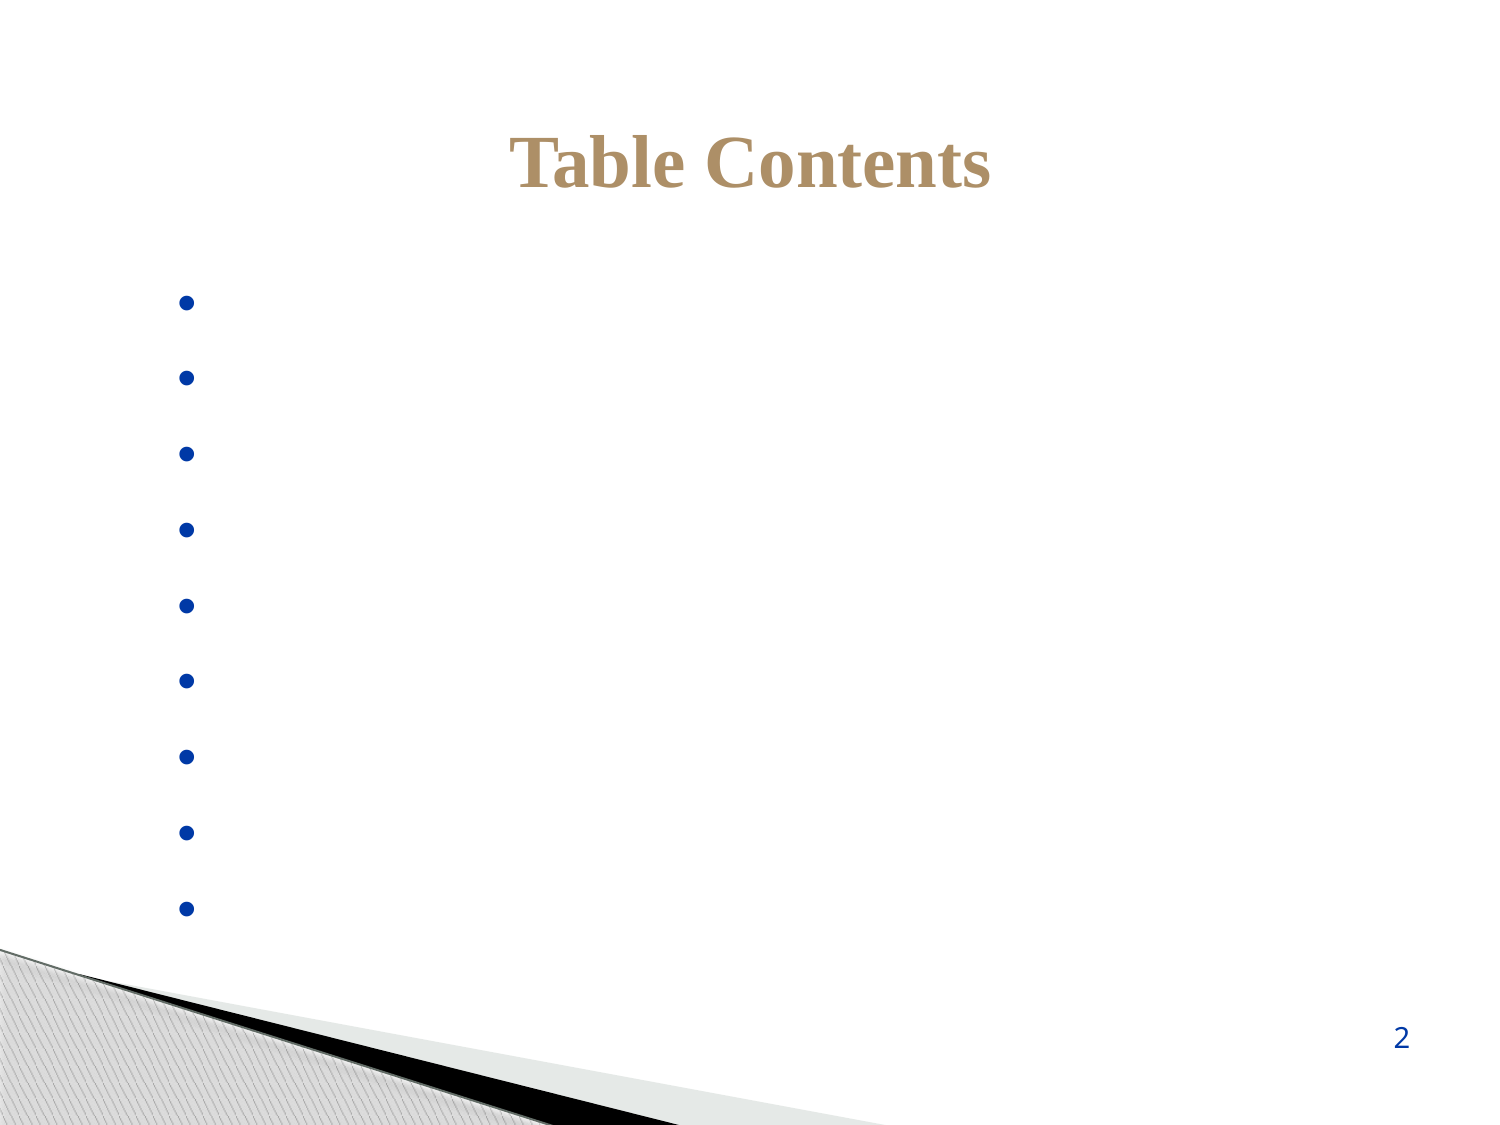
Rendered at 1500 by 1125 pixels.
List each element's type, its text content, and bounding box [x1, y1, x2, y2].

text_box Table Contents [362, 104, 1140, 210]
text_box 2 [1074, 1012, 1425, 1073]
text_box Definition Introduction Symptoms of Dengue Fever Causes of Dengue Fever Risk-Factors of Dengue Fever Prevention of Dengue Fever Diagnosis of Dengue Fever Treatment of Dengue Fever Conclusion [87, 262, 1438, 850]
